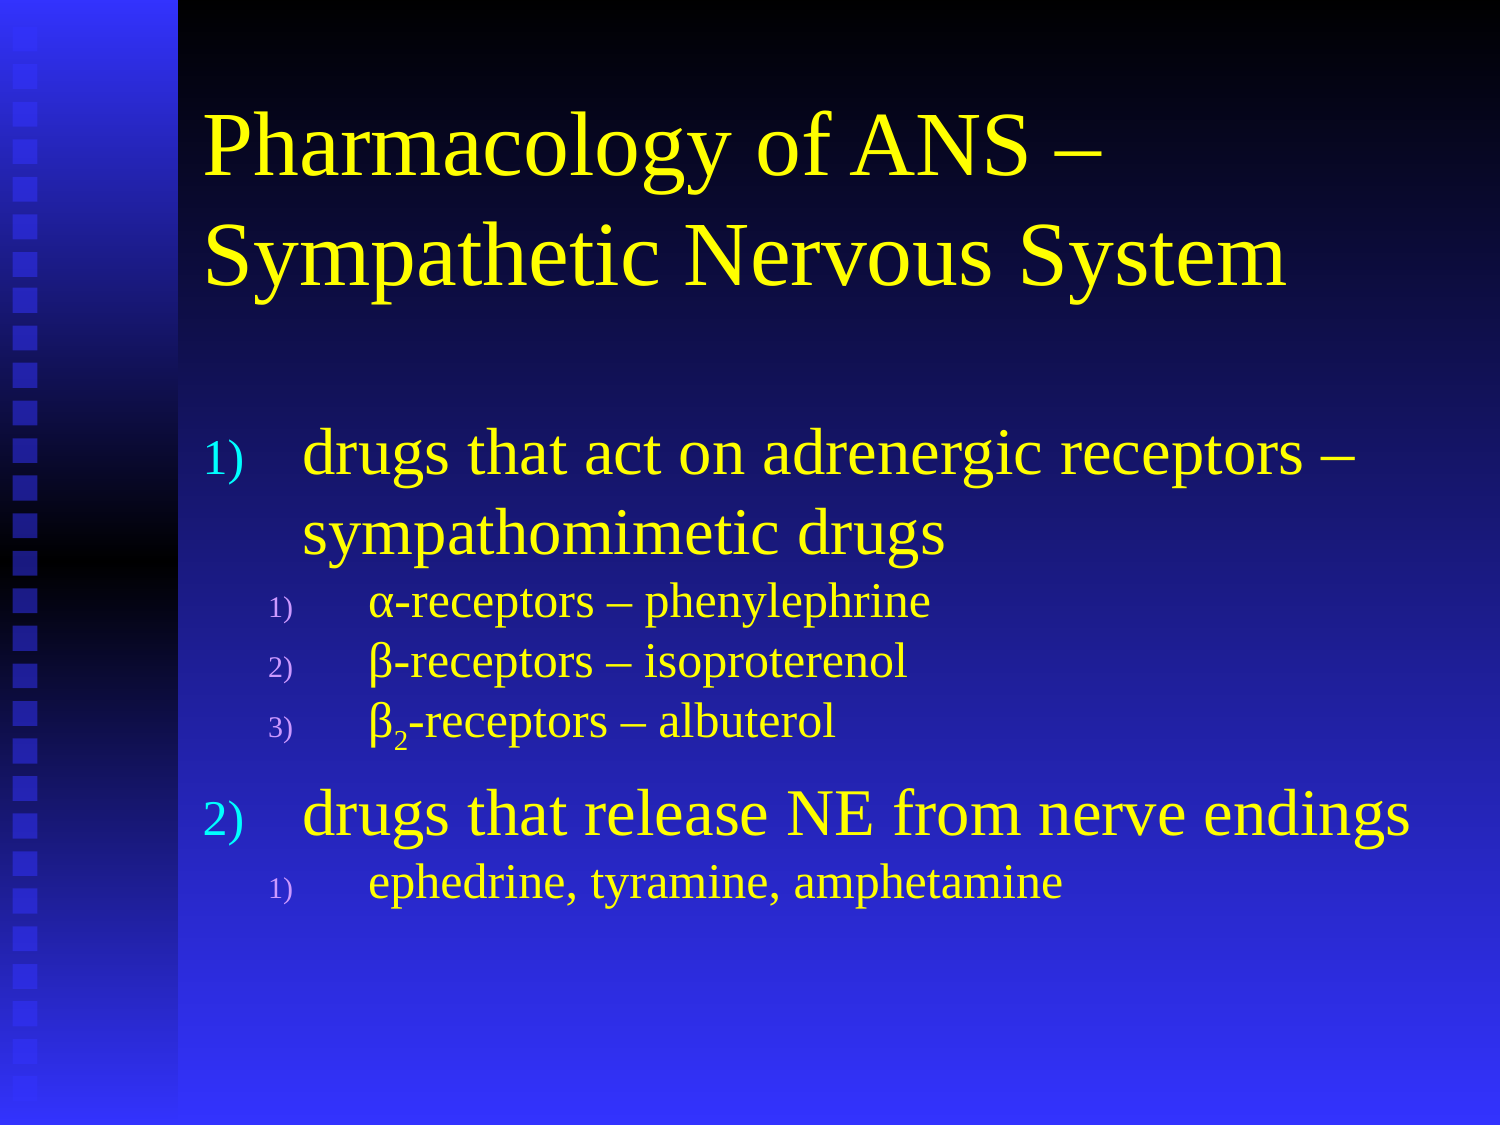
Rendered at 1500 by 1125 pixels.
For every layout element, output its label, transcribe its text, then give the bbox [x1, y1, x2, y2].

list drugs that act on adrenergic receptors – sympathomimetic drugs α-receptors – phenylephrine β-receptors – isoproterenol β2-receptors – albuterol drugs that release NE from nerve endings ephedrine, tyramine, amphetamine [187, 399, 1500, 1125]
title Pharmacology of ANS – Sympathetic Nervous System [187, 99, 1463, 288]
